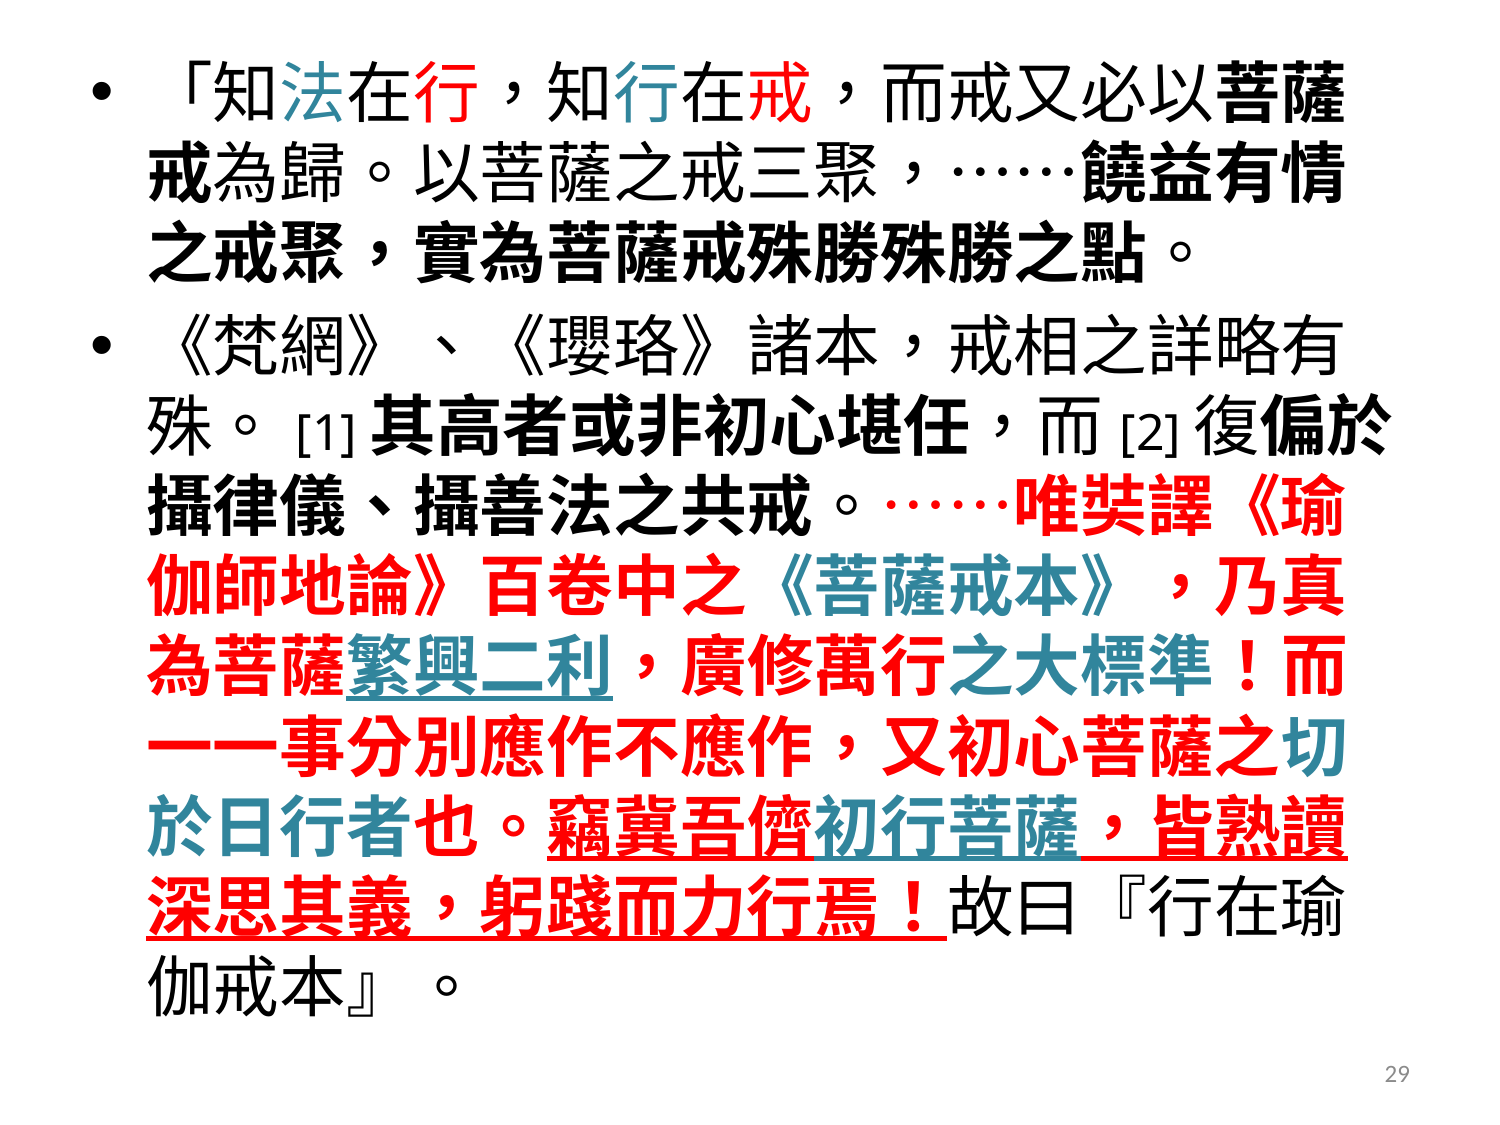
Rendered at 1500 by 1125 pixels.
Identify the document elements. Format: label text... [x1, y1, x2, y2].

slide_number 29 [1074, 1042, 1425, 1103]
list 「知法在行，知行在戒，而戒又必以菩薩戒為歸。以菩薩之戒三聚，……饒益有情之戒聚，實為菩薩戒殊勝殊勝之點。 《梵網》、《瓔珞》諸本，戒相之詳略有殊。[1]其高者或非初心堪任，而[2]復偏於攝律儀、攝善法之共戒。……唯奘譯《瑜伽師地論》百卷中之《菩薩戒本》，乃真為菩薩繁興二利，廣修萬行之大標準！而一一事分別應作不應作，又初心菩薩之切於日行者也。竊冀吾儕初行菩薩，皆熟讀深思其義，躬踐而力行焉！故曰『行在瑜伽戒本』。 [75, 42, 1425, 1083]
